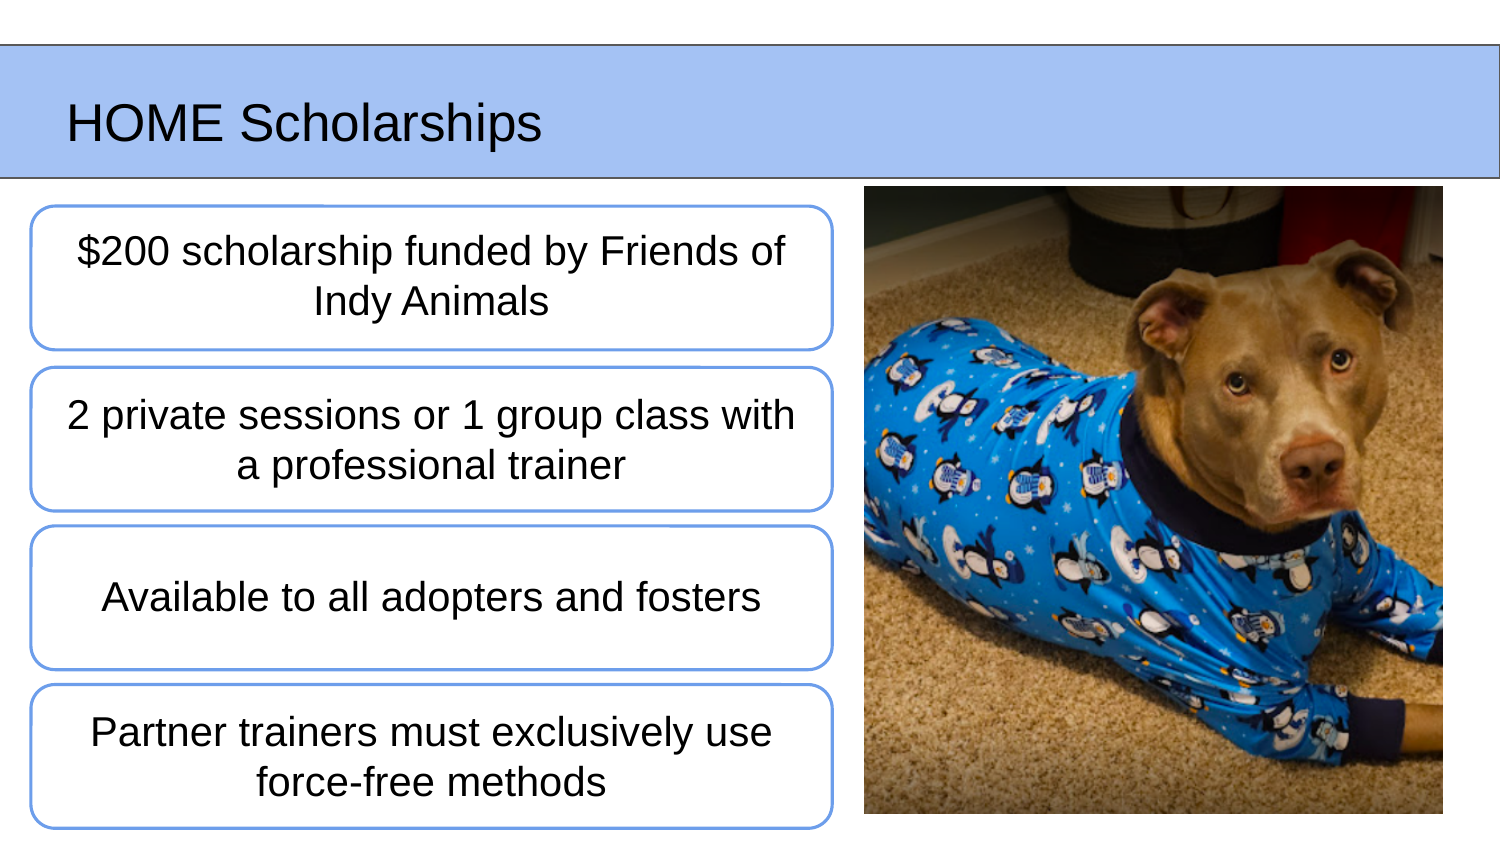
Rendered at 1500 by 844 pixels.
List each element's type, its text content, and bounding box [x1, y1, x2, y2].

text_box [30, 525, 833, 670]
text_box [30, 206, 833, 350]
title HOME Scholarships [51, 72, 1449, 167]
text_box [0, 44, 1500, 179]
text_box [30, 367, 833, 512]
text_box [30, 684, 833, 829]
picture [863, 186, 1443, 814]
text_box Partner trainers must exclusively use force-free methods [45, 689, 818, 818]
text_box Available to all adopters and fosters [45, 555, 818, 636]
text_box 2 private sessions or 1 group class with a professional trainer [45, 372, 818, 506]
text_box $200 scholarship funded by Friends of Indy Animals [45, 208, 818, 342]
